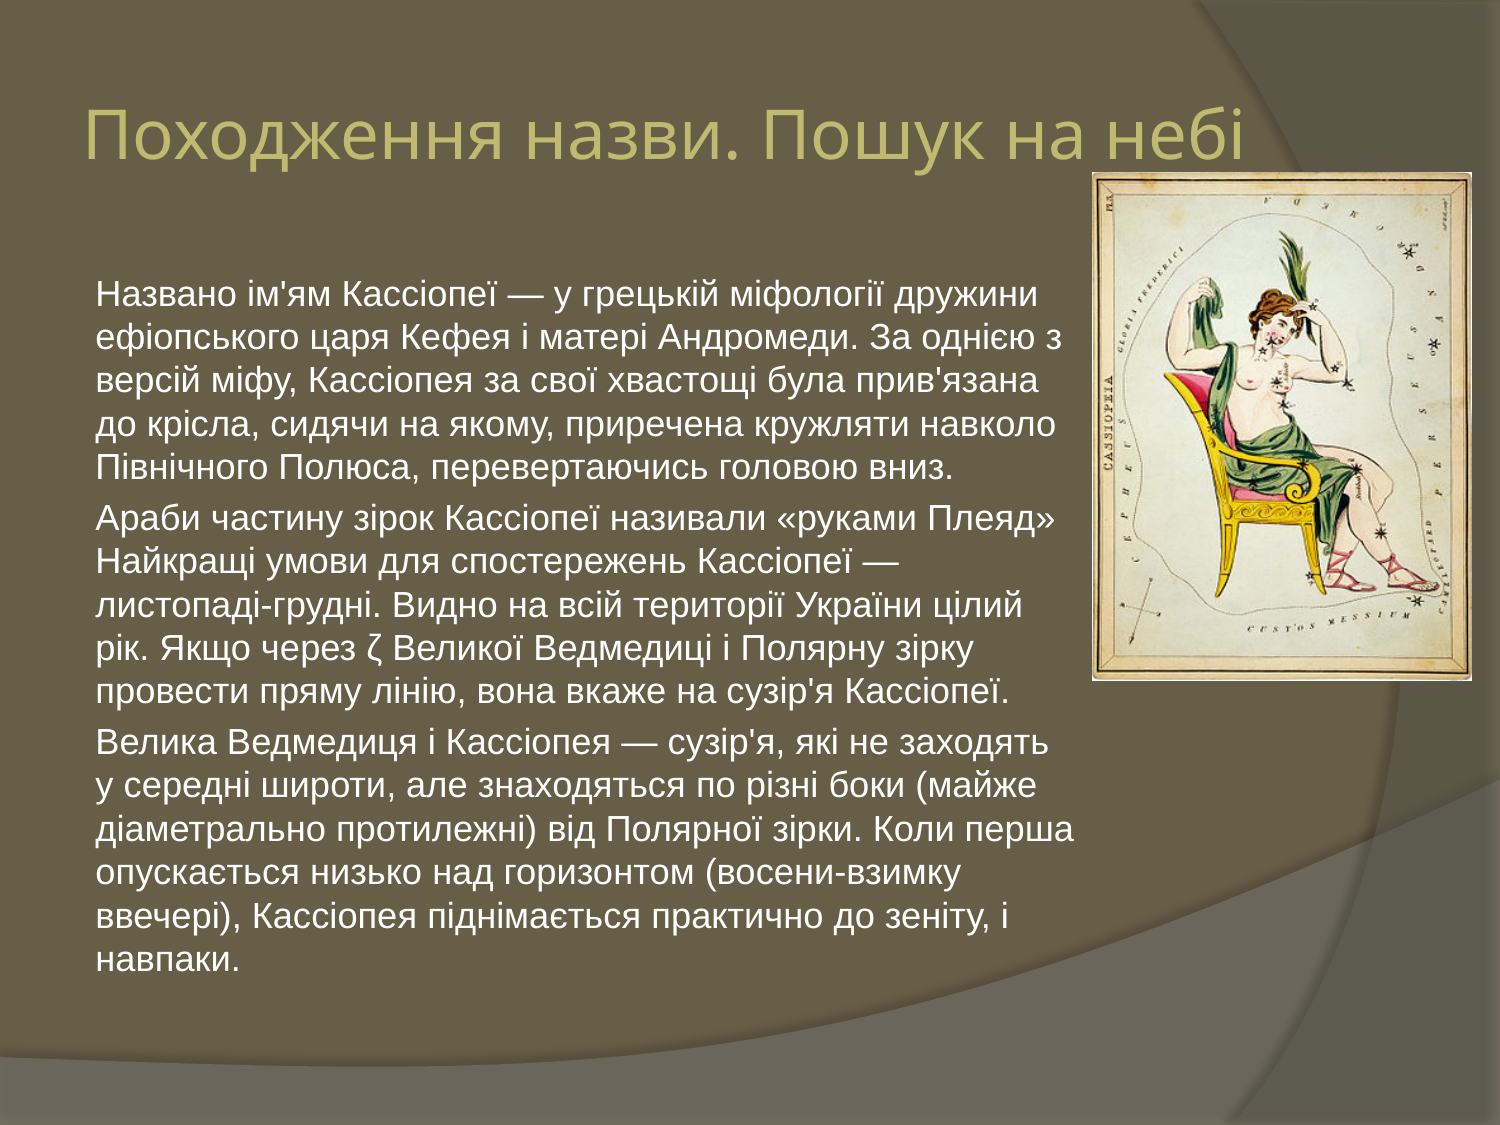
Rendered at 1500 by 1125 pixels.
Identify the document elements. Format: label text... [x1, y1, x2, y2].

list Названо ім'ям Кассіопеї — у грецькій міфології дружини ефіопського царя Кефея і матері Андромеди. За однією з версій міфу, Кассіопея за свої хвастощі була прив'язана до крісла, сидячи на якому, приречена кружляти навколо Північного Полюса, перевертаючись головою вниз. Араби частину зірок Кассіопеї називали «руками Плеяд» Найкращі умови для спостережень Кассіопеї — листопаді-грудні. Видно на всій території України цілий рік. Якщо через ζ Великої Ведмедиці і Полярну зірку провести пряму лінію, вона вкаже на сузір'я Кассіопеї. Велика Ведмедиця і Кассіопея — сузір'я, які не заходять у середні широти, але знаходяться по різні боки (майже діаметрально протилежні) від Полярної зірки. Коли перша опускається низько над горизонтом (восени-взимку ввечері), Кассіопея піднімається практично до зеніту, і навпаки. [75, 262, 1093, 1005]
title Походження назви. Пошук на небі [75, 45, 1300, 220]
picture [1092, 172, 1472, 681]
